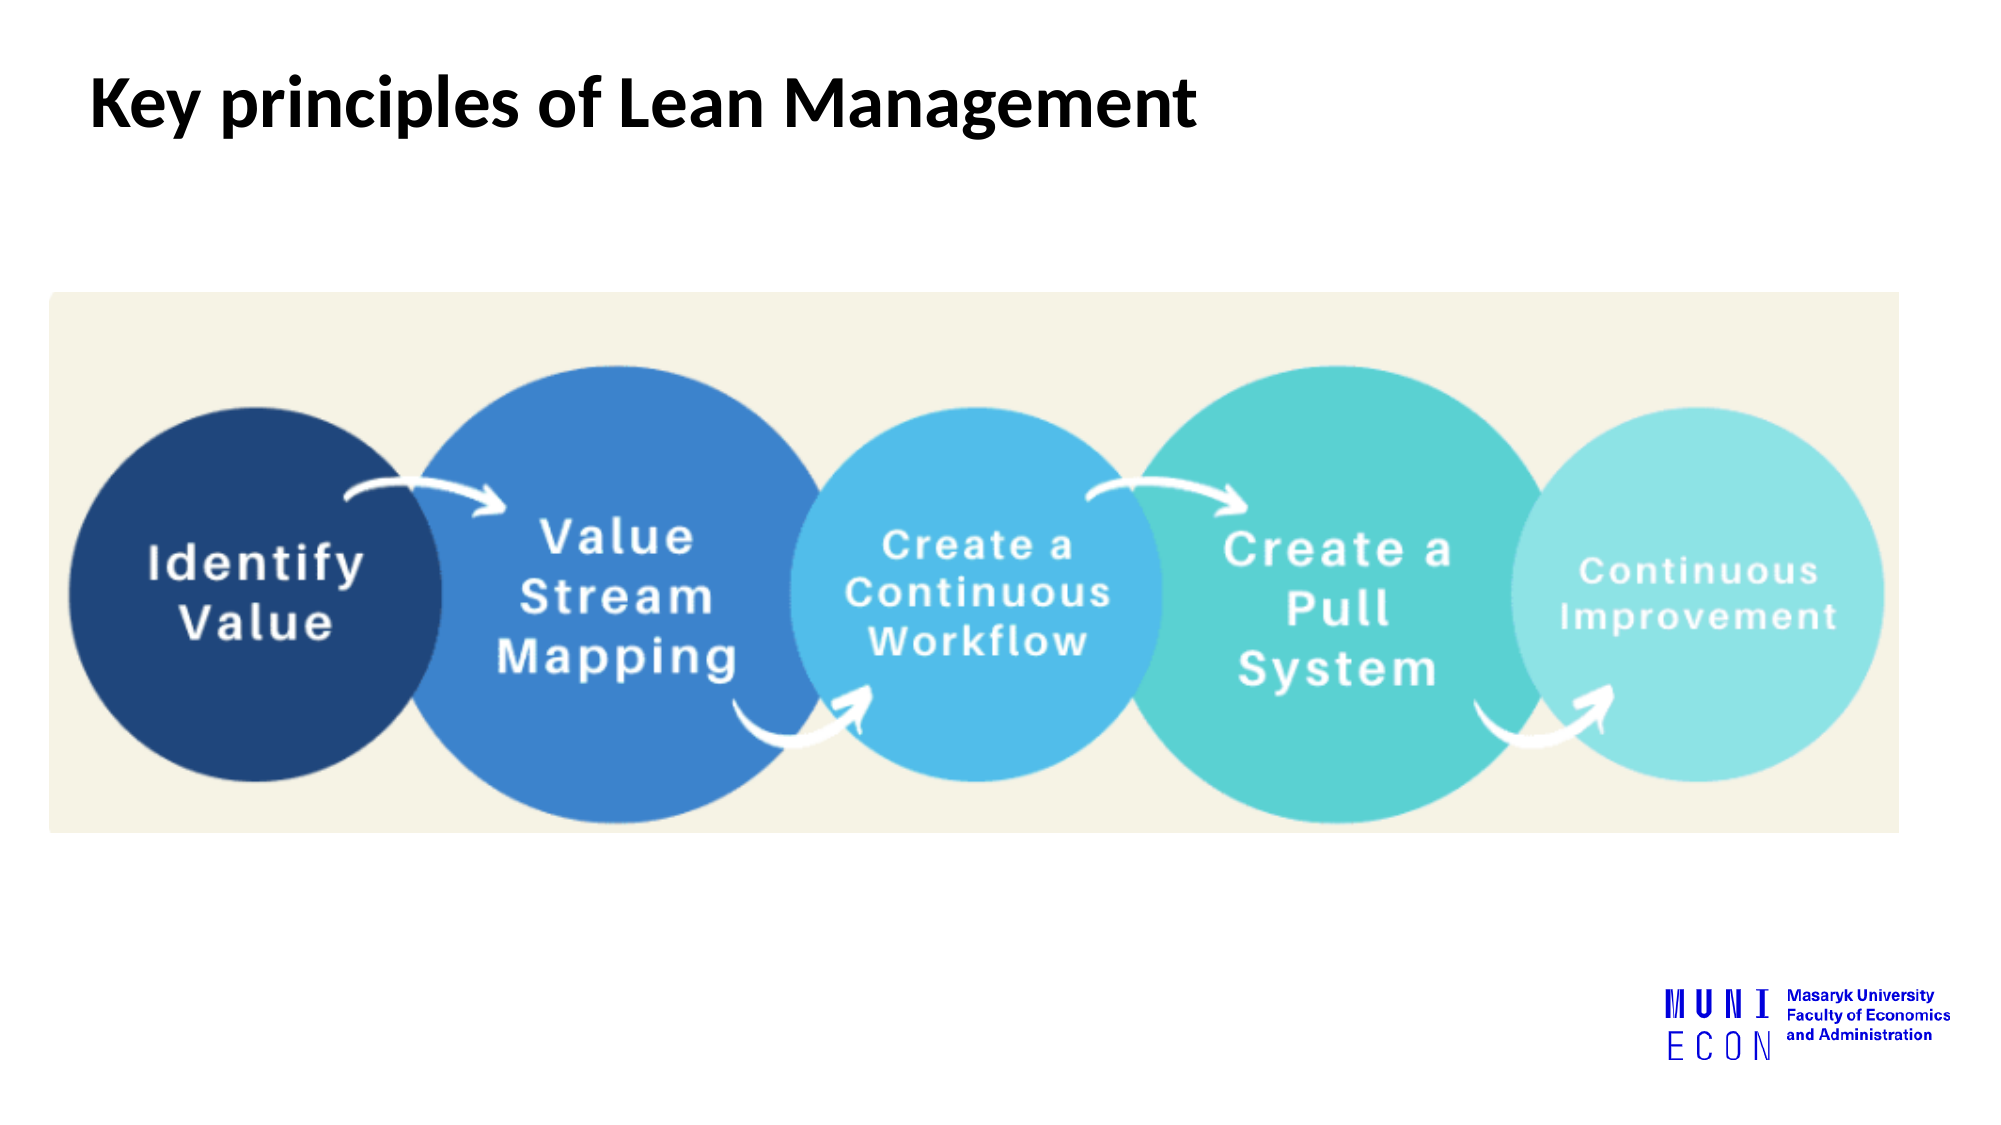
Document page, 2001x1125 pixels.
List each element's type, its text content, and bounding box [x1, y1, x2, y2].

picture [1652, 968, 1970, 1081]
list Key principles of Lean Management [75, 55, 1914, 181]
picture [49, 292, 1899, 833]
